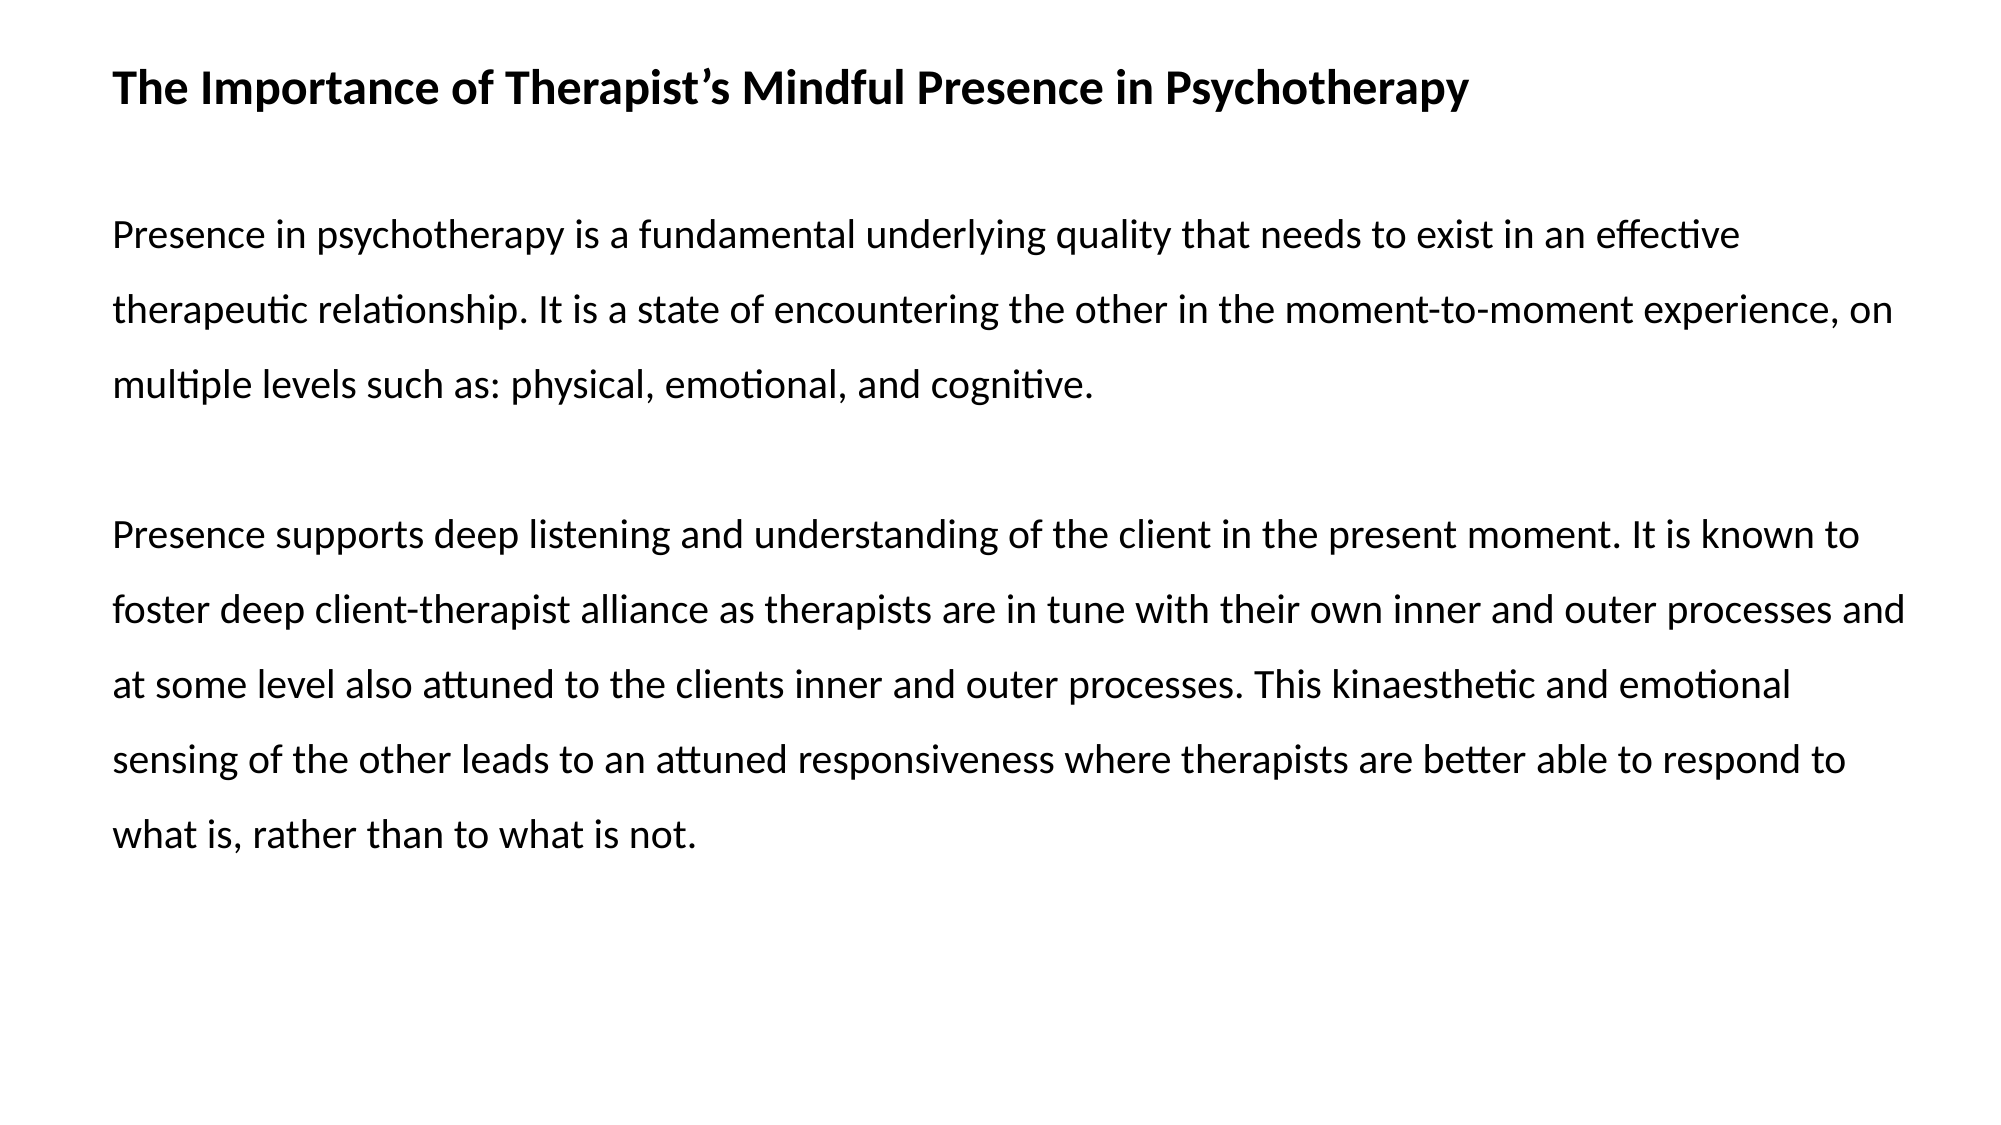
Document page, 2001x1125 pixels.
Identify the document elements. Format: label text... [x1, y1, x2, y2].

text_box The Importance of Therapist’s Mindful Presence in Psychotherapy Presence in psychotherapy is a fundamental underlying quality that needs to exist in an effective therapeutic relationship. It is a state of encountering the other in the moment-to-moment experience, on multiple levels such as: physical, emotional, and cognitive. Presence supports deep listening and understanding of the client in the present moment. It is known to foster deep client-therapist alliance as therapists are in tune with their own inner and outer processes and at some level also attuned to the clients inner and outer processes. This kinaesthetic and emotional sensing of the other leads to an attuned responsiveness where therapists are better able to respond to what is, rather than to what is not. [97, 17, 1925, 1090]
